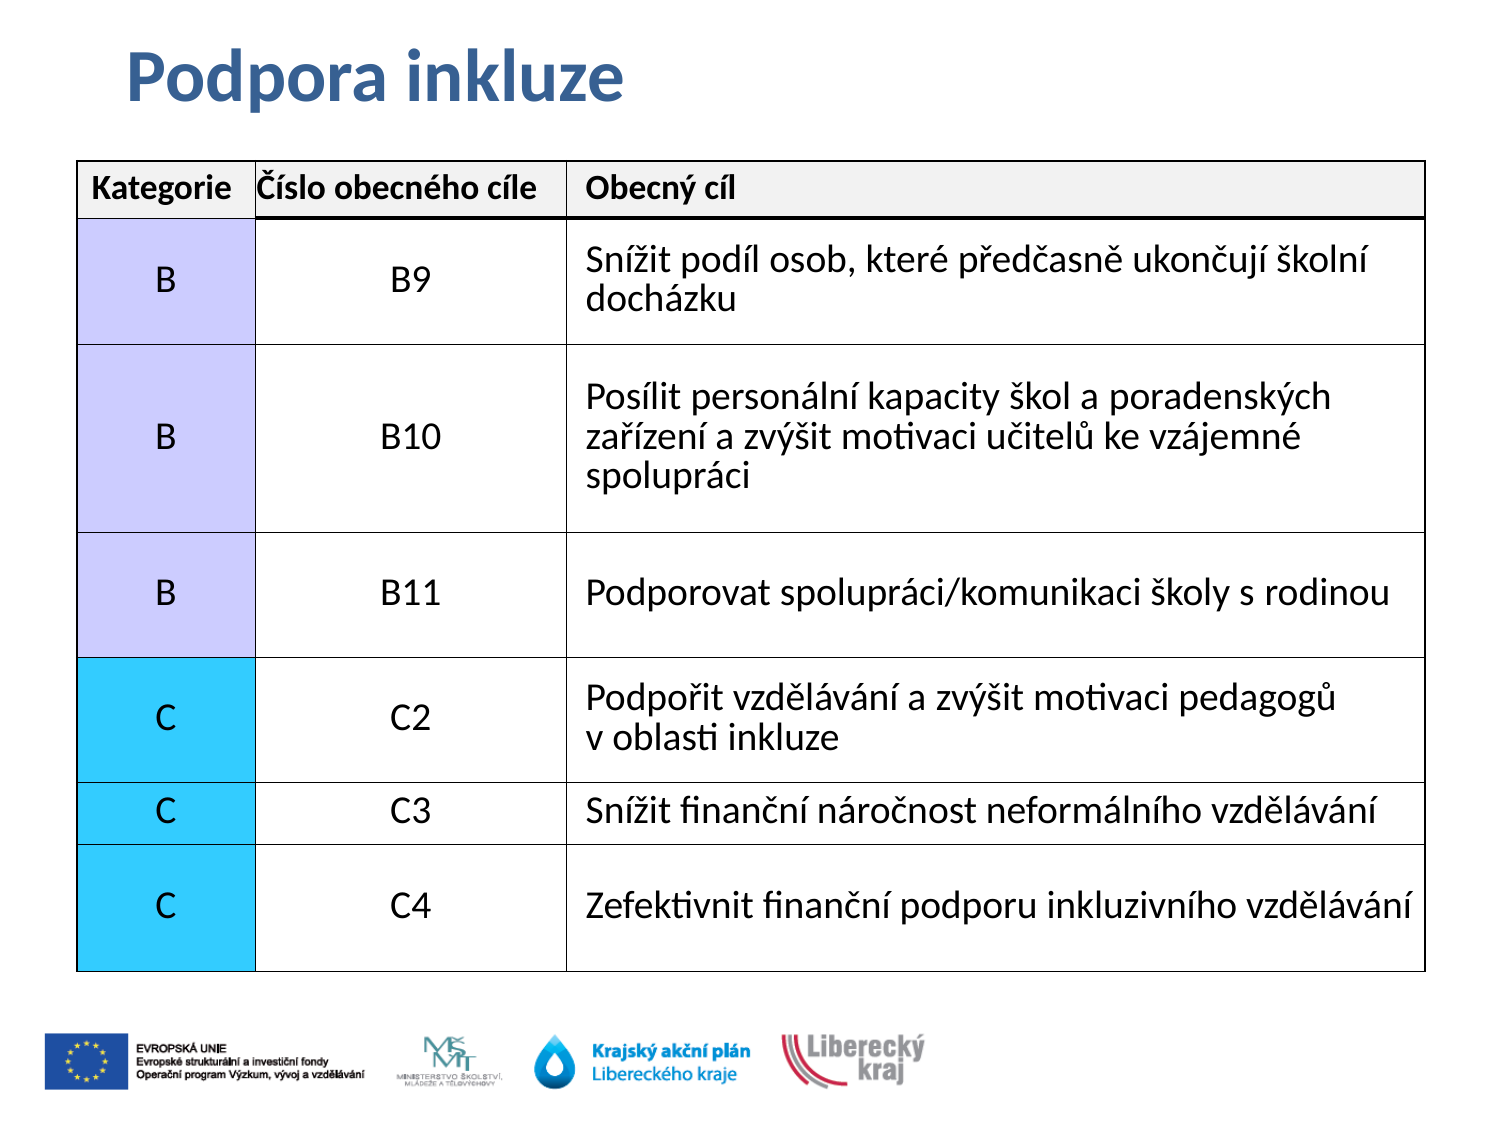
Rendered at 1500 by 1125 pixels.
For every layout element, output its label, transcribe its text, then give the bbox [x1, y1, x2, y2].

table_cell B [78, 219, 255, 344]
table_cell C3 [256, 783, 566, 844]
text_box Podpora inkluze [112, 19, 1388, 124]
table_cell C2 [256, 658, 566, 782]
table_cell Snížit finanční náročnost neformálního vzdělávání [567, 783, 1424, 844]
table_cell C [78, 845, 255, 971]
table_cell Podporovat spolupráci/komunikaci školy s rodinou [567, 533, 1424, 657]
table_cell C4 [256, 845, 566, 971]
table_cell C [78, 658, 255, 782]
table_cell B11 [256, 533, 566, 657]
table_cell Zefektivnit finanční podporu inkluzivního vzdělávání [567, 845, 1424, 971]
table_cell B [78, 533, 255, 657]
table_cell B9 [256, 220, 566, 344]
table_cell B [78, 345, 255, 532]
table_cell Posílit personální kapacity škol a poradenských zařízení a zvýšit motivaci učitelů ke vzájemné spolupráci [567, 345, 1424, 532]
table_cell C [78, 783, 255, 844]
table_cell B10 [256, 345, 566, 532]
table_cell Podpořit vzdělávání a zvýšit motivaci pedagogů v oblasti inkluze [567, 658, 1424, 782]
table_cell Snížit podíl osob, které předčasně ukončují školní docházku [567, 220, 1424, 344]
picture [0, 996, 966, 1125]
table_header Číslo obecného cíle [256, 162, 566, 216]
table_header Kategorie [78, 162, 255, 218]
table_header Obecný cíl [567, 162, 1424, 216]
